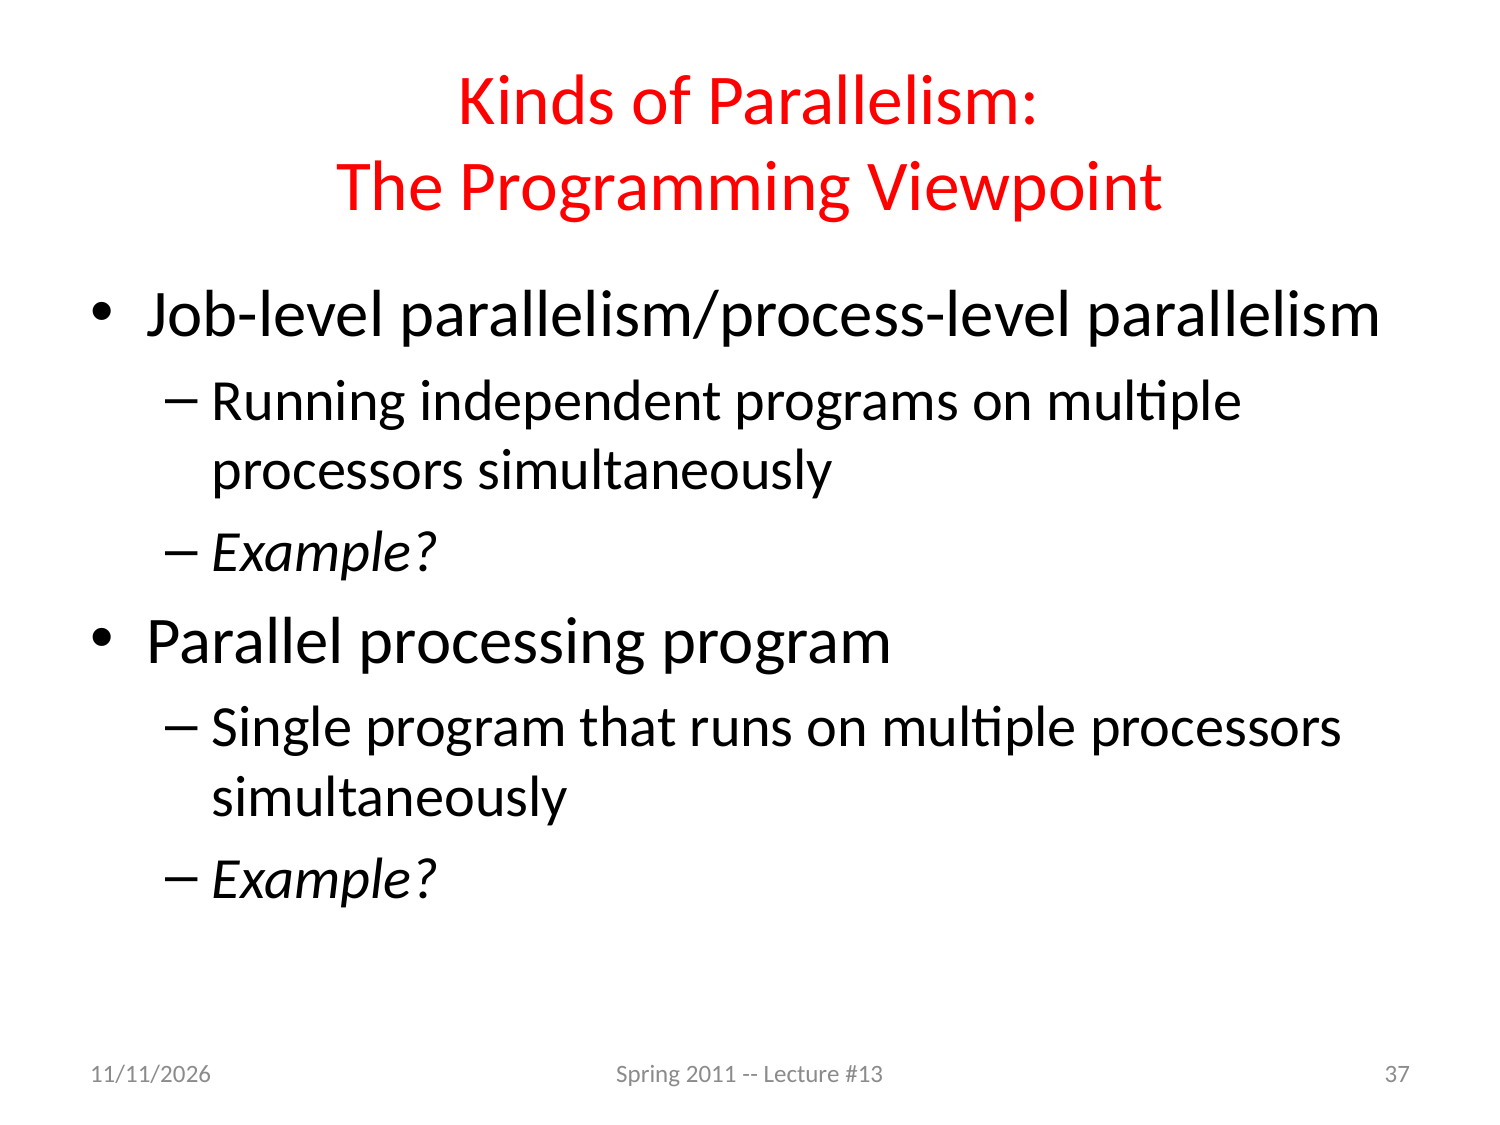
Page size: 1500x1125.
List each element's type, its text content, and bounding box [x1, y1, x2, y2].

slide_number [75, 1042, 425, 1103]
slide_number 37 [1074, 1042, 1425, 1103]
title Kinds of Parallelism: The Programming Viewpoint [75, 45, 1425, 233]
list Job-level parallelism/process-level parallelism Running independent programs on multiple processors simultaneously Example? Parallel processing program Single program that runs on multiple processors simultaneously Example? [75, 262, 1425, 1005]
footer Spring 2011 -- Lecture #13 [512, 1042, 988, 1103]
